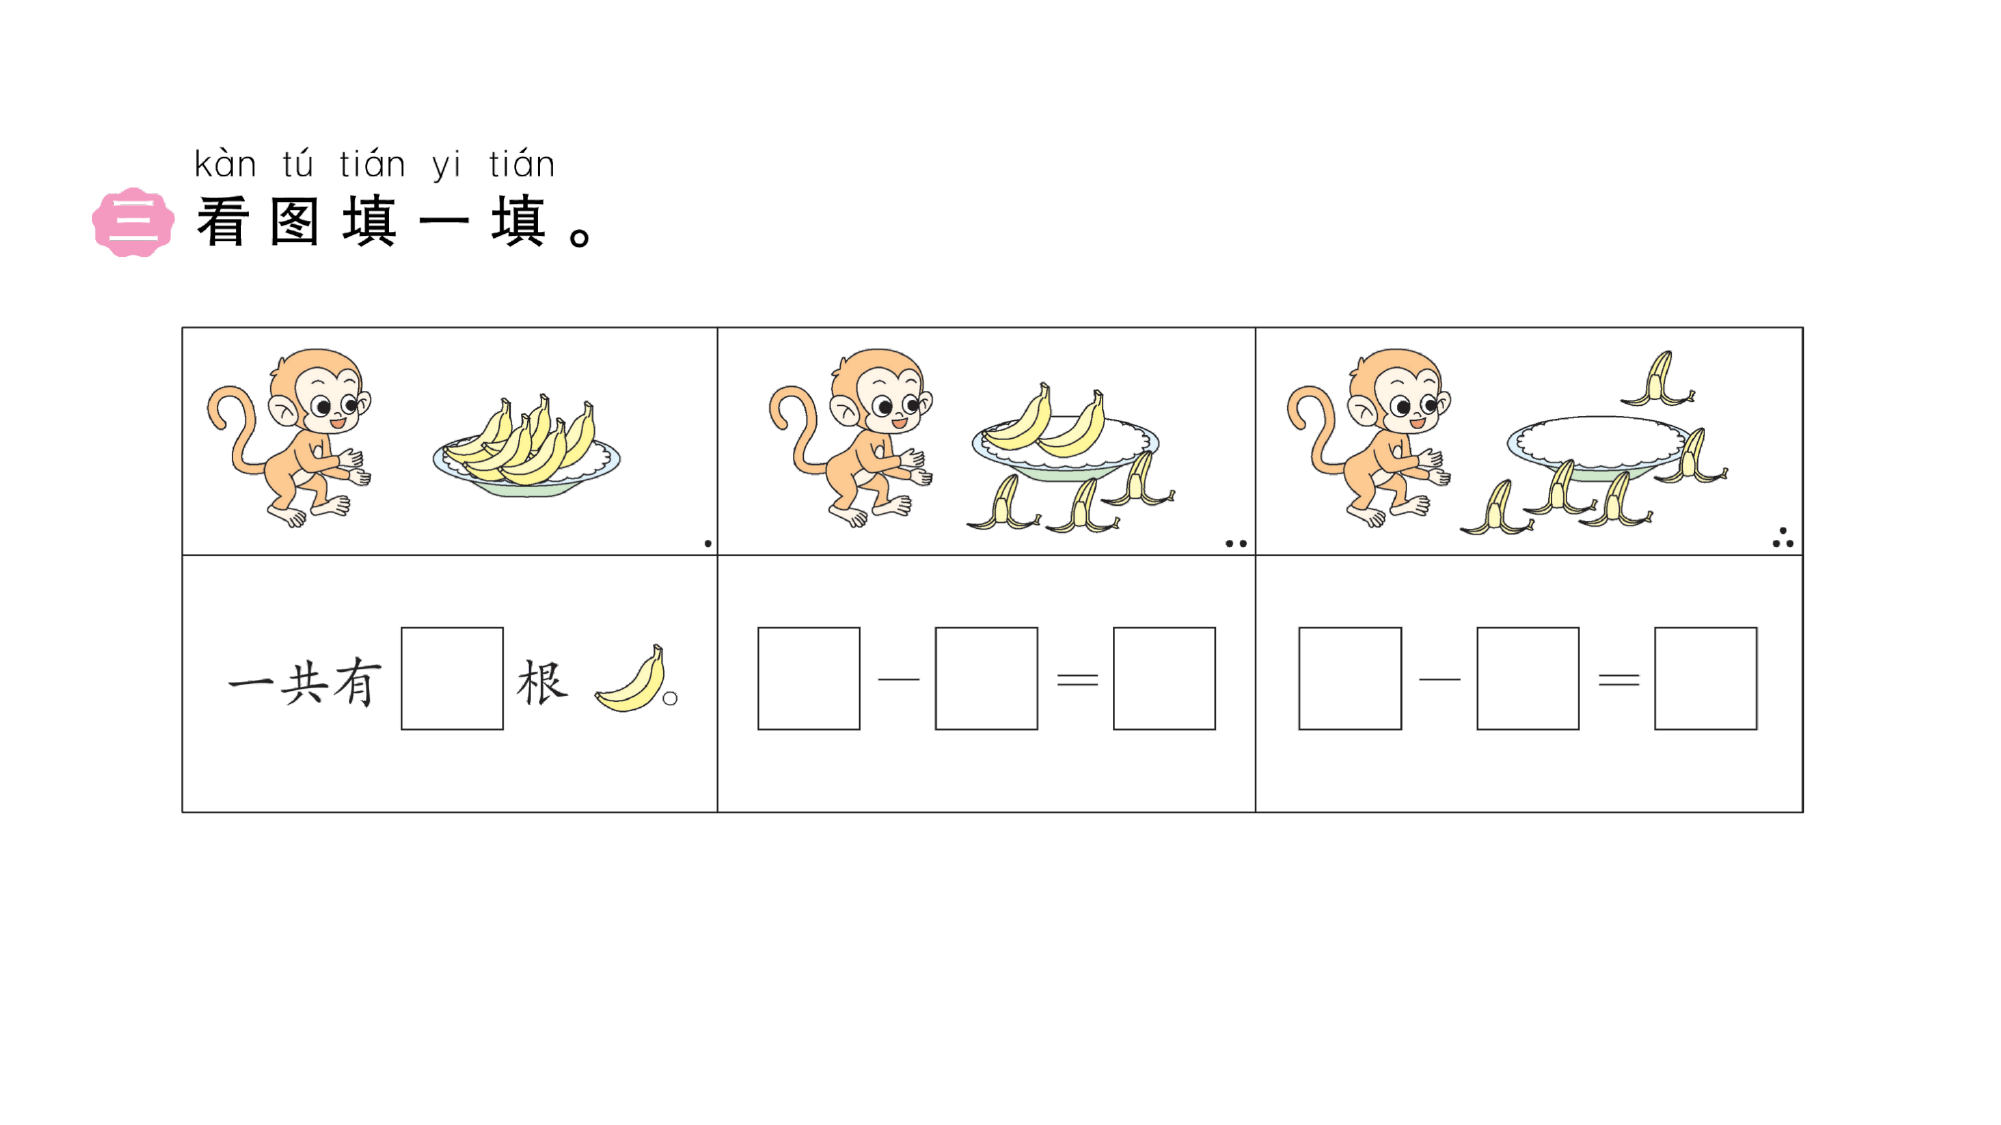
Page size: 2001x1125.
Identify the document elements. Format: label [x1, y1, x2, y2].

picture [88, 118, 1979, 851]
